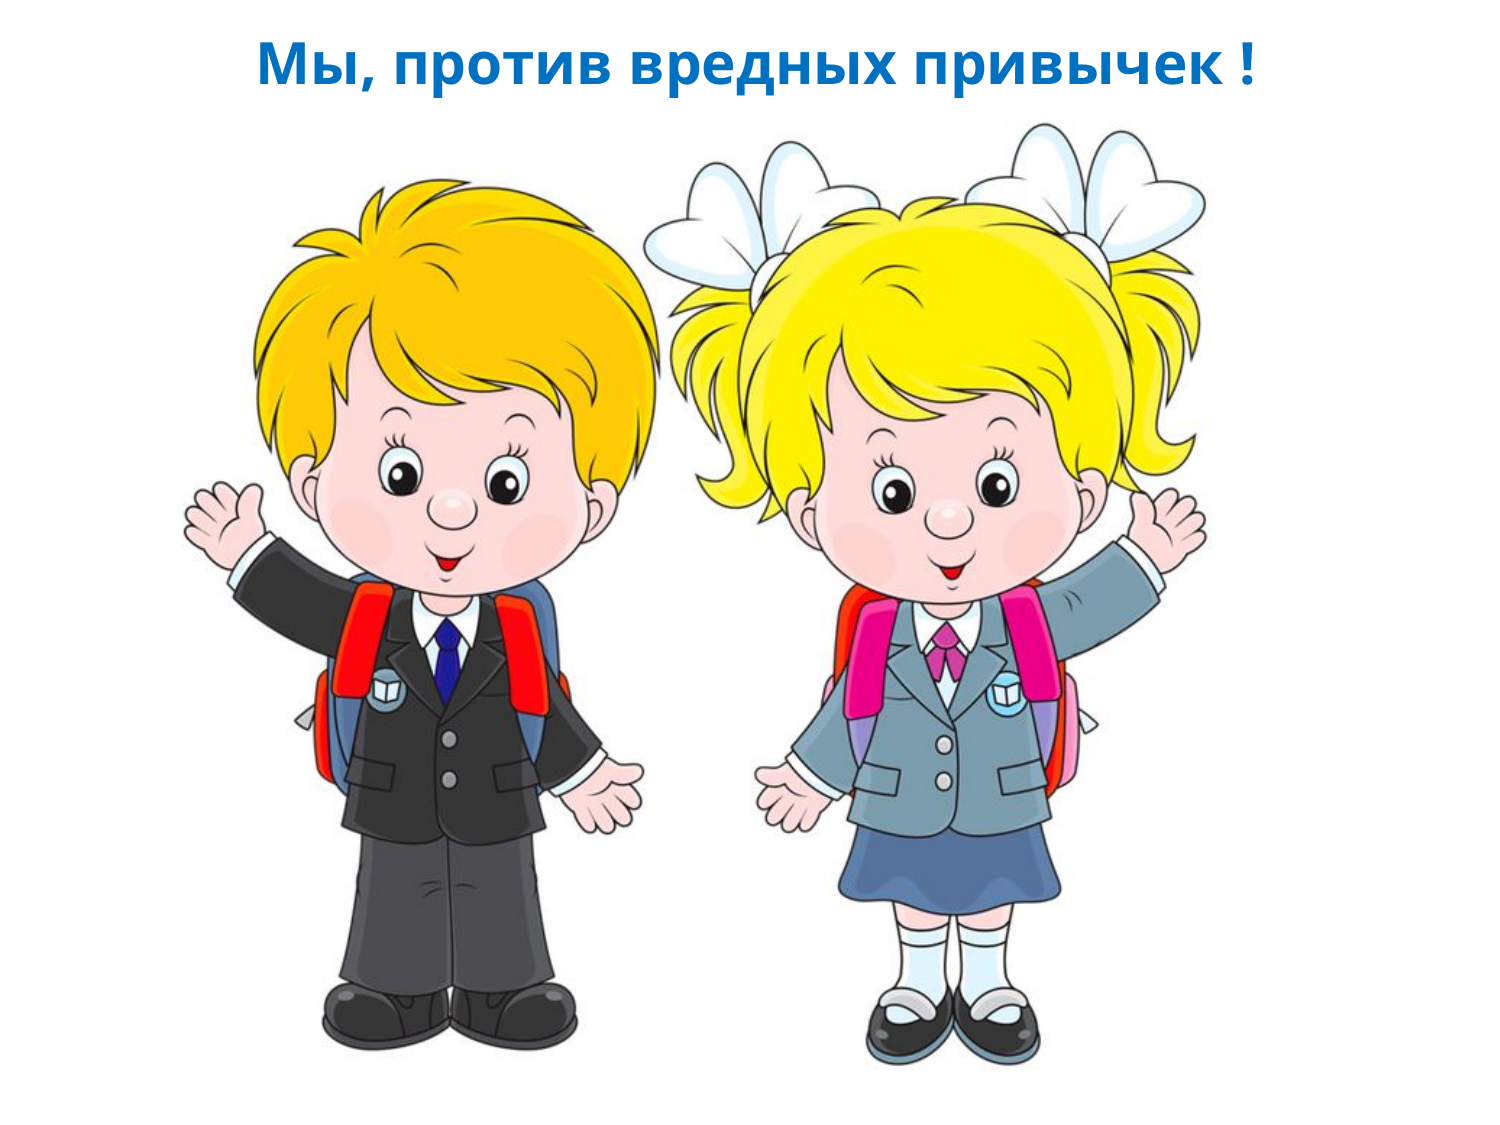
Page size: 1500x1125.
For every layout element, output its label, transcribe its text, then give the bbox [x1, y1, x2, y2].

text_box Мы, против вредных привычек ! [0, 19, 1271, 104]
picture [170, 97, 1235, 1082]
